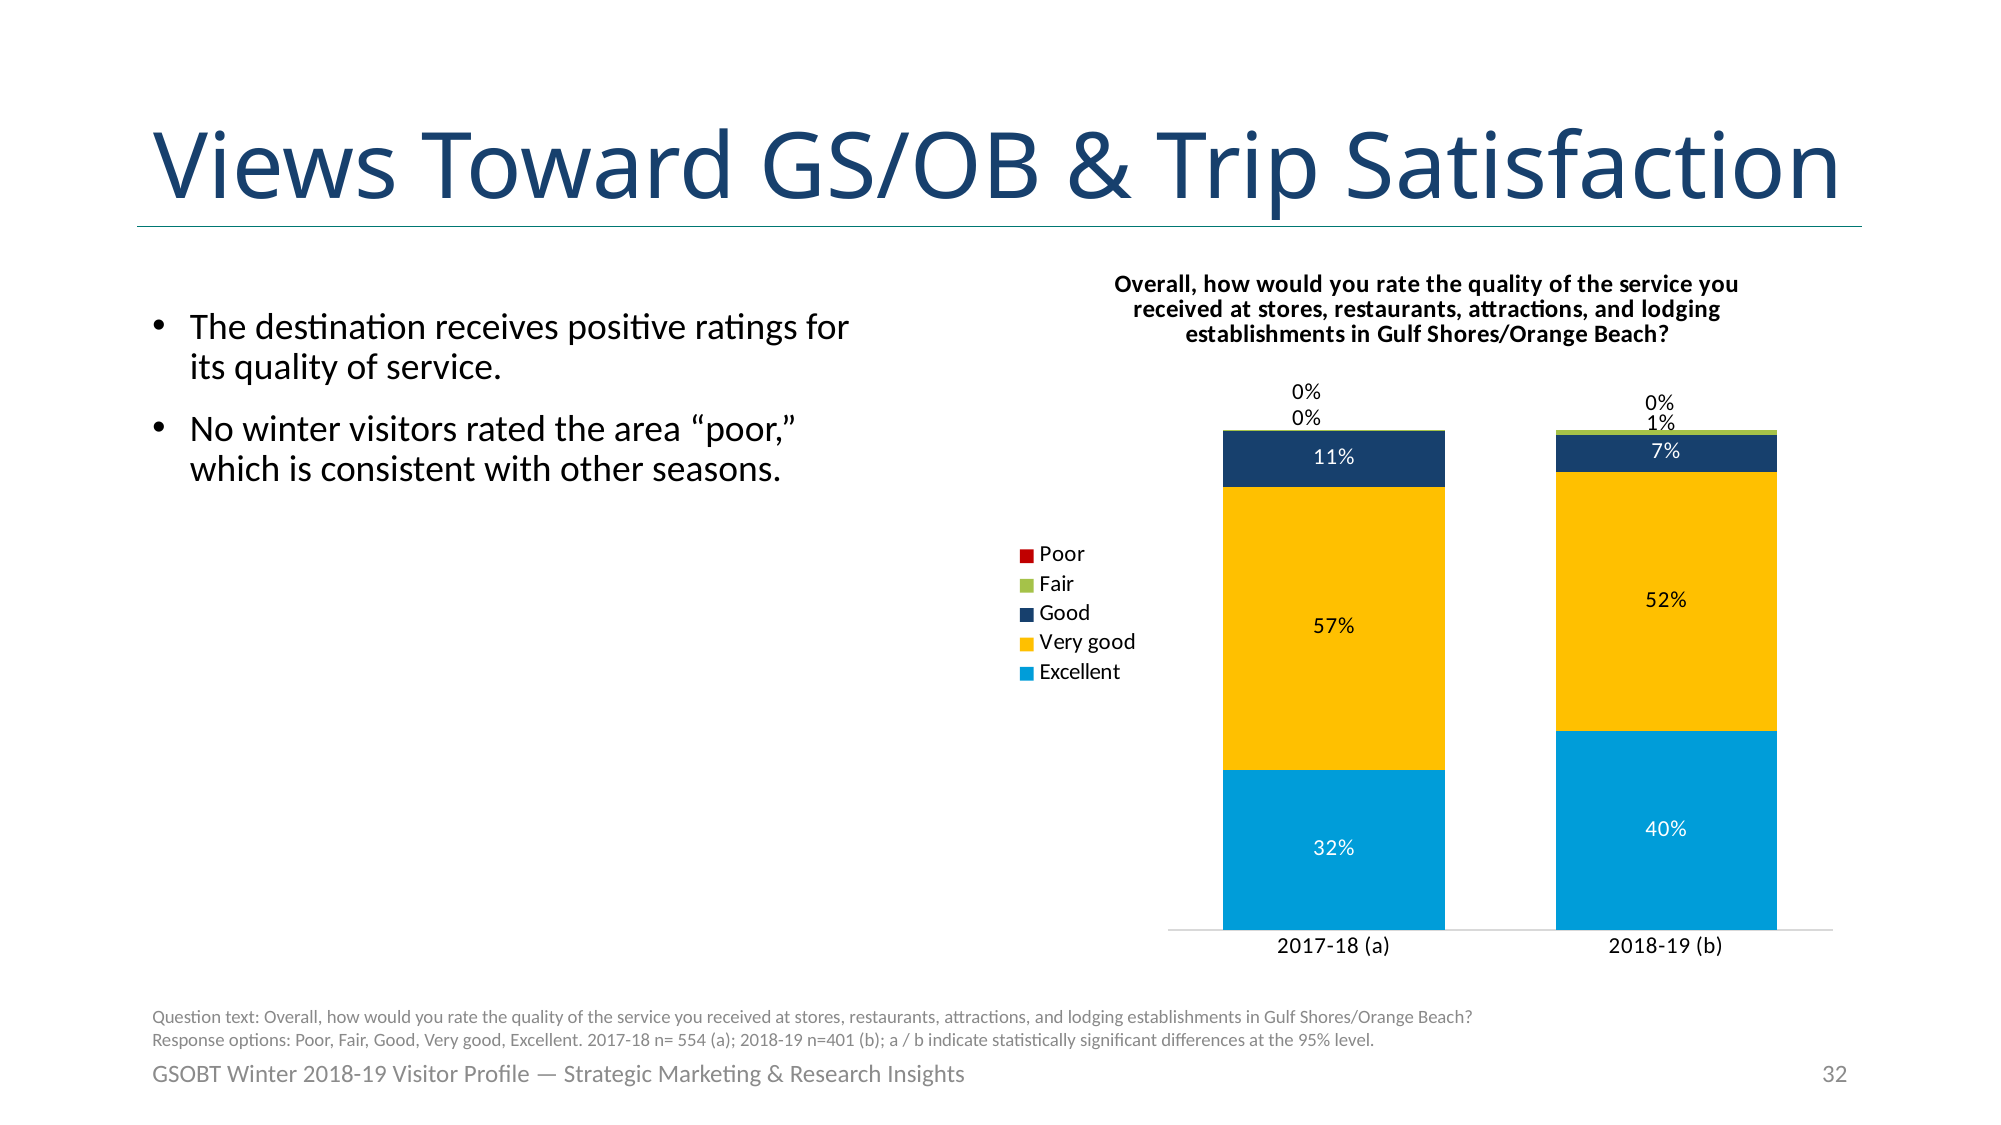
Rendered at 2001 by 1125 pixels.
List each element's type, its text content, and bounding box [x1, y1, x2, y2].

list The destination receives positive ratings for its quality of service. No winter visitors rated the area “poor,” which is consistent with other seasons. [137, 299, 902, 605]
text_box Question text: Overall, how would you rate the quality of the service you received at stores, restaurants, attractions, and lodging establishments in Gulf Shores/Orange Beach? Response options: Poor, Fair, Good, Very good, Excellent. 2017-18 n= 554 (a); 2018-19 n=401 (b); a / b indicate statistically significant differences at the 95% level. [137, 997, 1528, 1058]
title Views Toward GS/OB & Trip Satisfaction [138, 60, 1863, 278]
footer GSOBT Winter 2018-19 Visitor Profile — Strategic Marketing & Research Insights [137, 1042, 1601, 1103]
chart [999, 243, 1856, 987]
slide_number 32 [1619, 1042, 1863, 1103]
